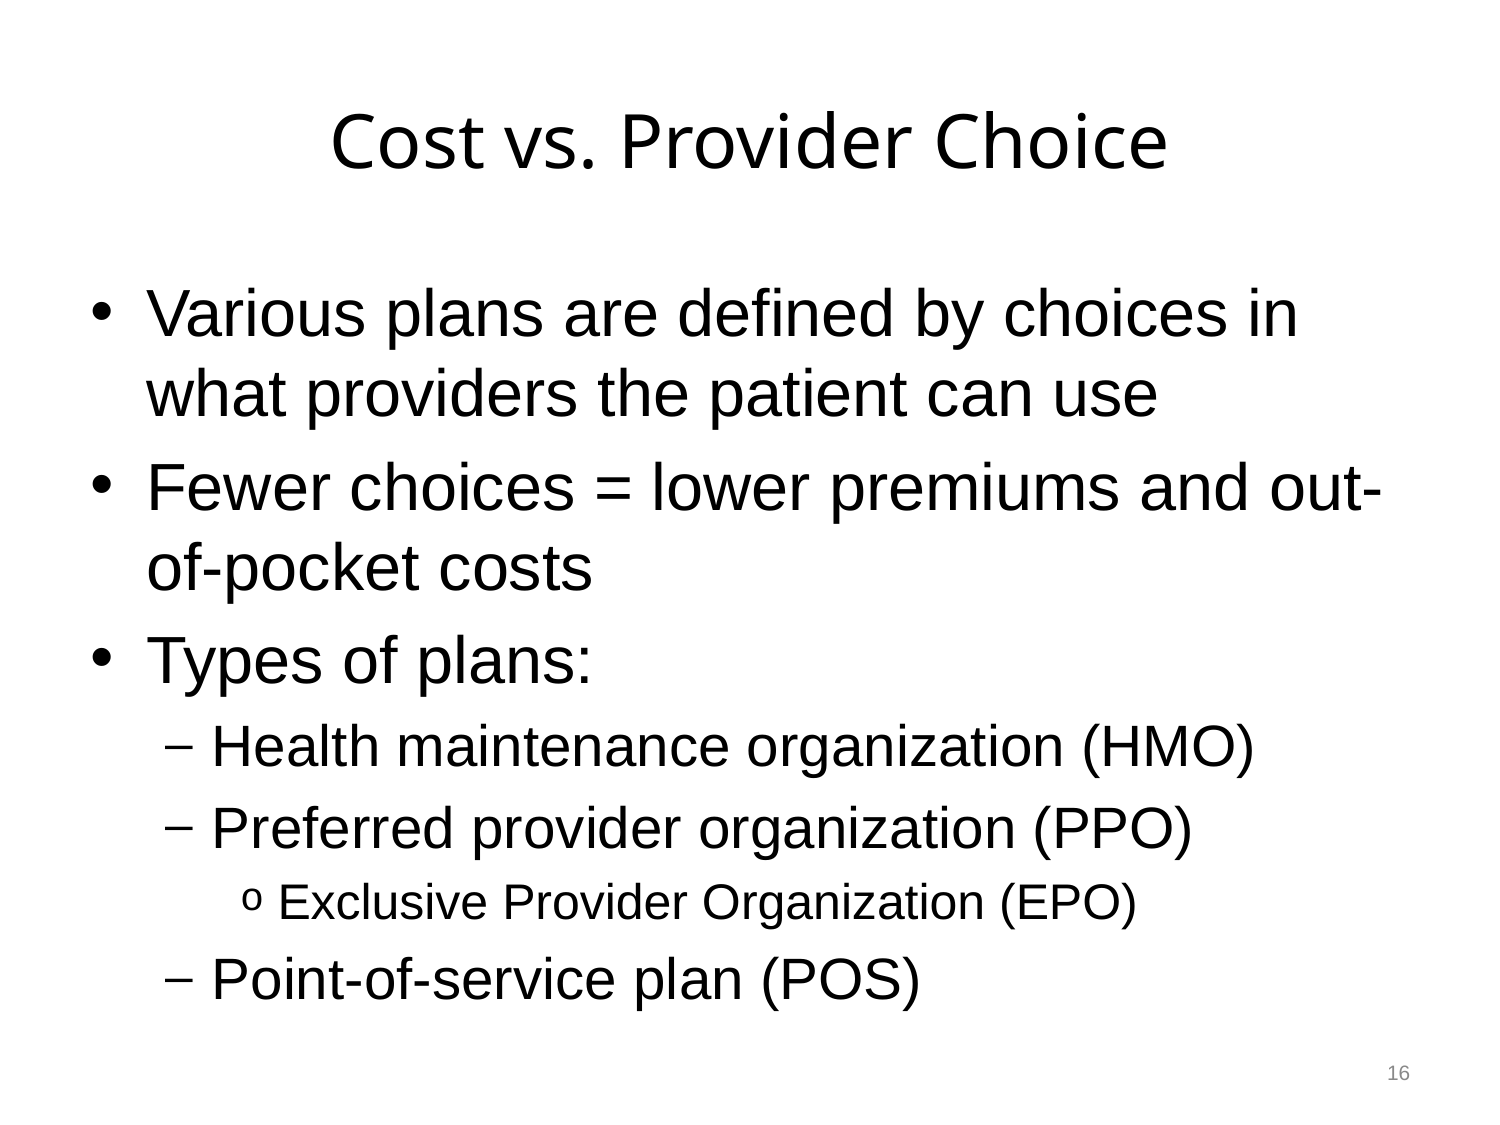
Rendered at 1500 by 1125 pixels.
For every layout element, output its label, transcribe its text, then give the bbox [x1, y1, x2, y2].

slide_number 16 [1341, 1027, 1425, 1118]
list Various plans are defined by choices in what providers the patient can use Fewer choices = lower premiums and out-of-pocket costs Types of plans: Health maintenance organization (HMO) Preferred provider organization (PPO) Exclusive Provider Organization (EPO) Point-of-service plan (POS) [75, 262, 1425, 1040]
title Cost vs. Provider Choice [75, 45, 1425, 233]
